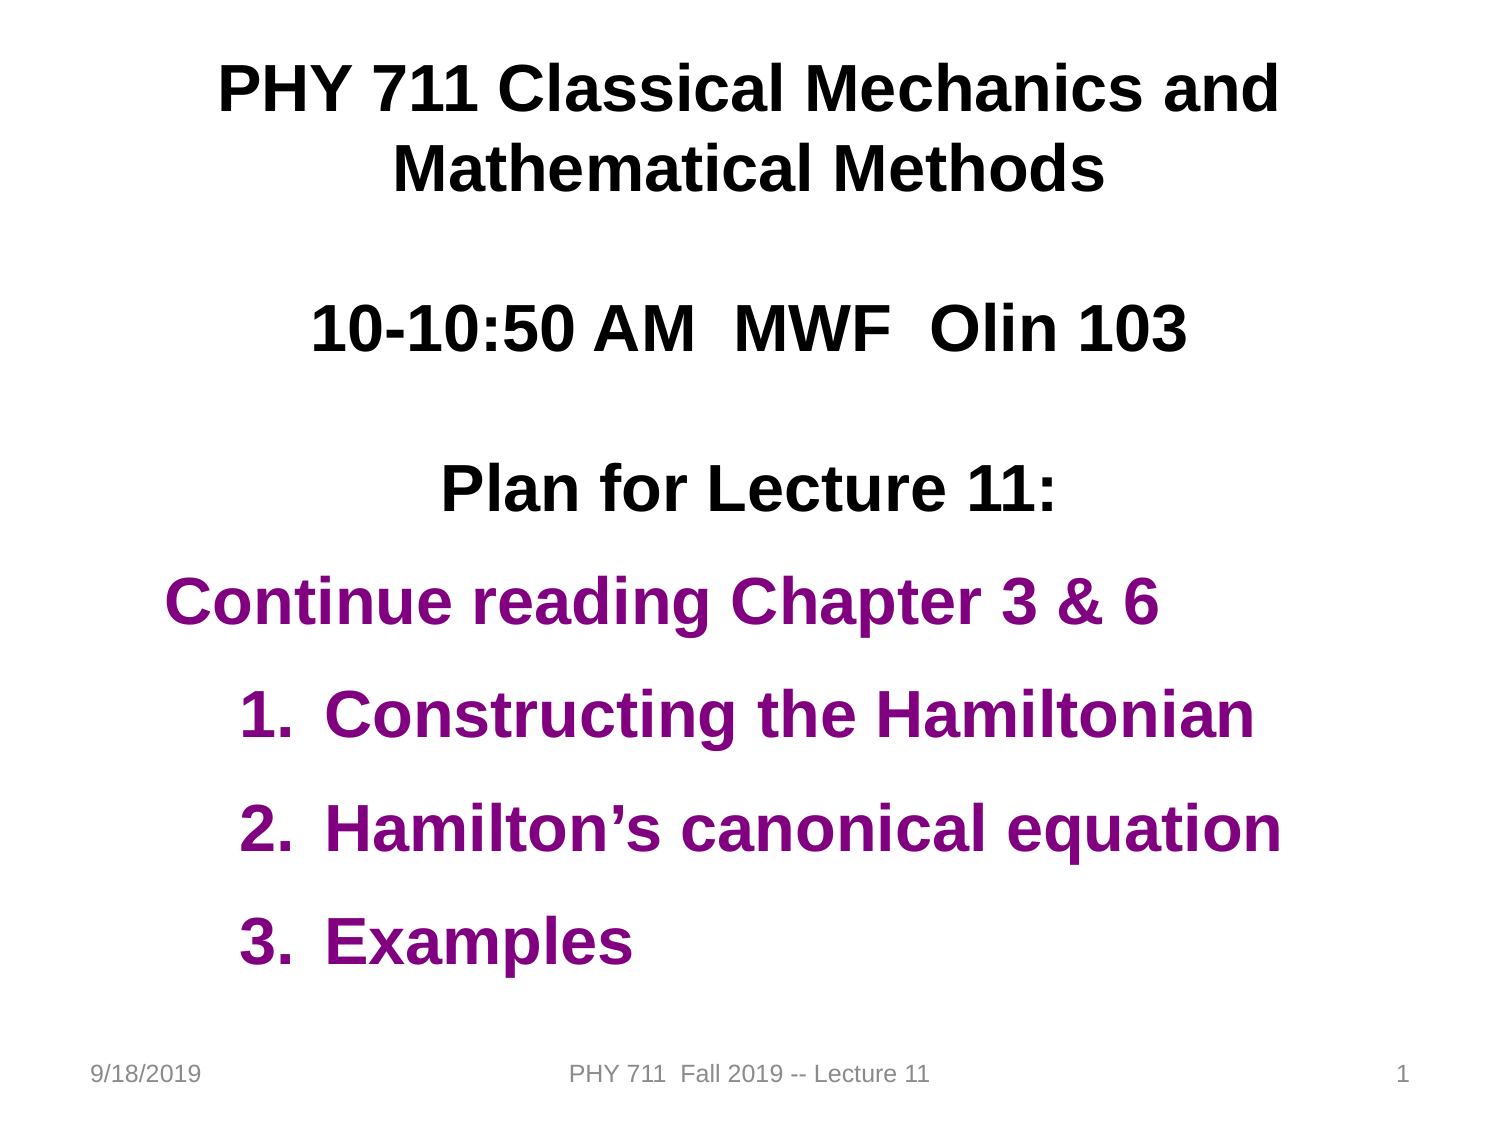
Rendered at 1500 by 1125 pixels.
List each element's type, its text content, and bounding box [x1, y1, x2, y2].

slide_number 1 [1074, 1042, 1425, 1103]
text_box PHY 711 Classical Mechanics and Mathematical Methods 10-10:50 AM MWF Olin 103 Plan for Lecture 11: Continue reading Chapter 3 & 6 Constructing the Hamiltonian Hamilton’s canonical equation Examples [74, 37, 1425, 985]
footer PHY 711 Fall 2019 -- Lecture 11 [512, 1042, 988, 1103]
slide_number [75, 1042, 425, 1103]
